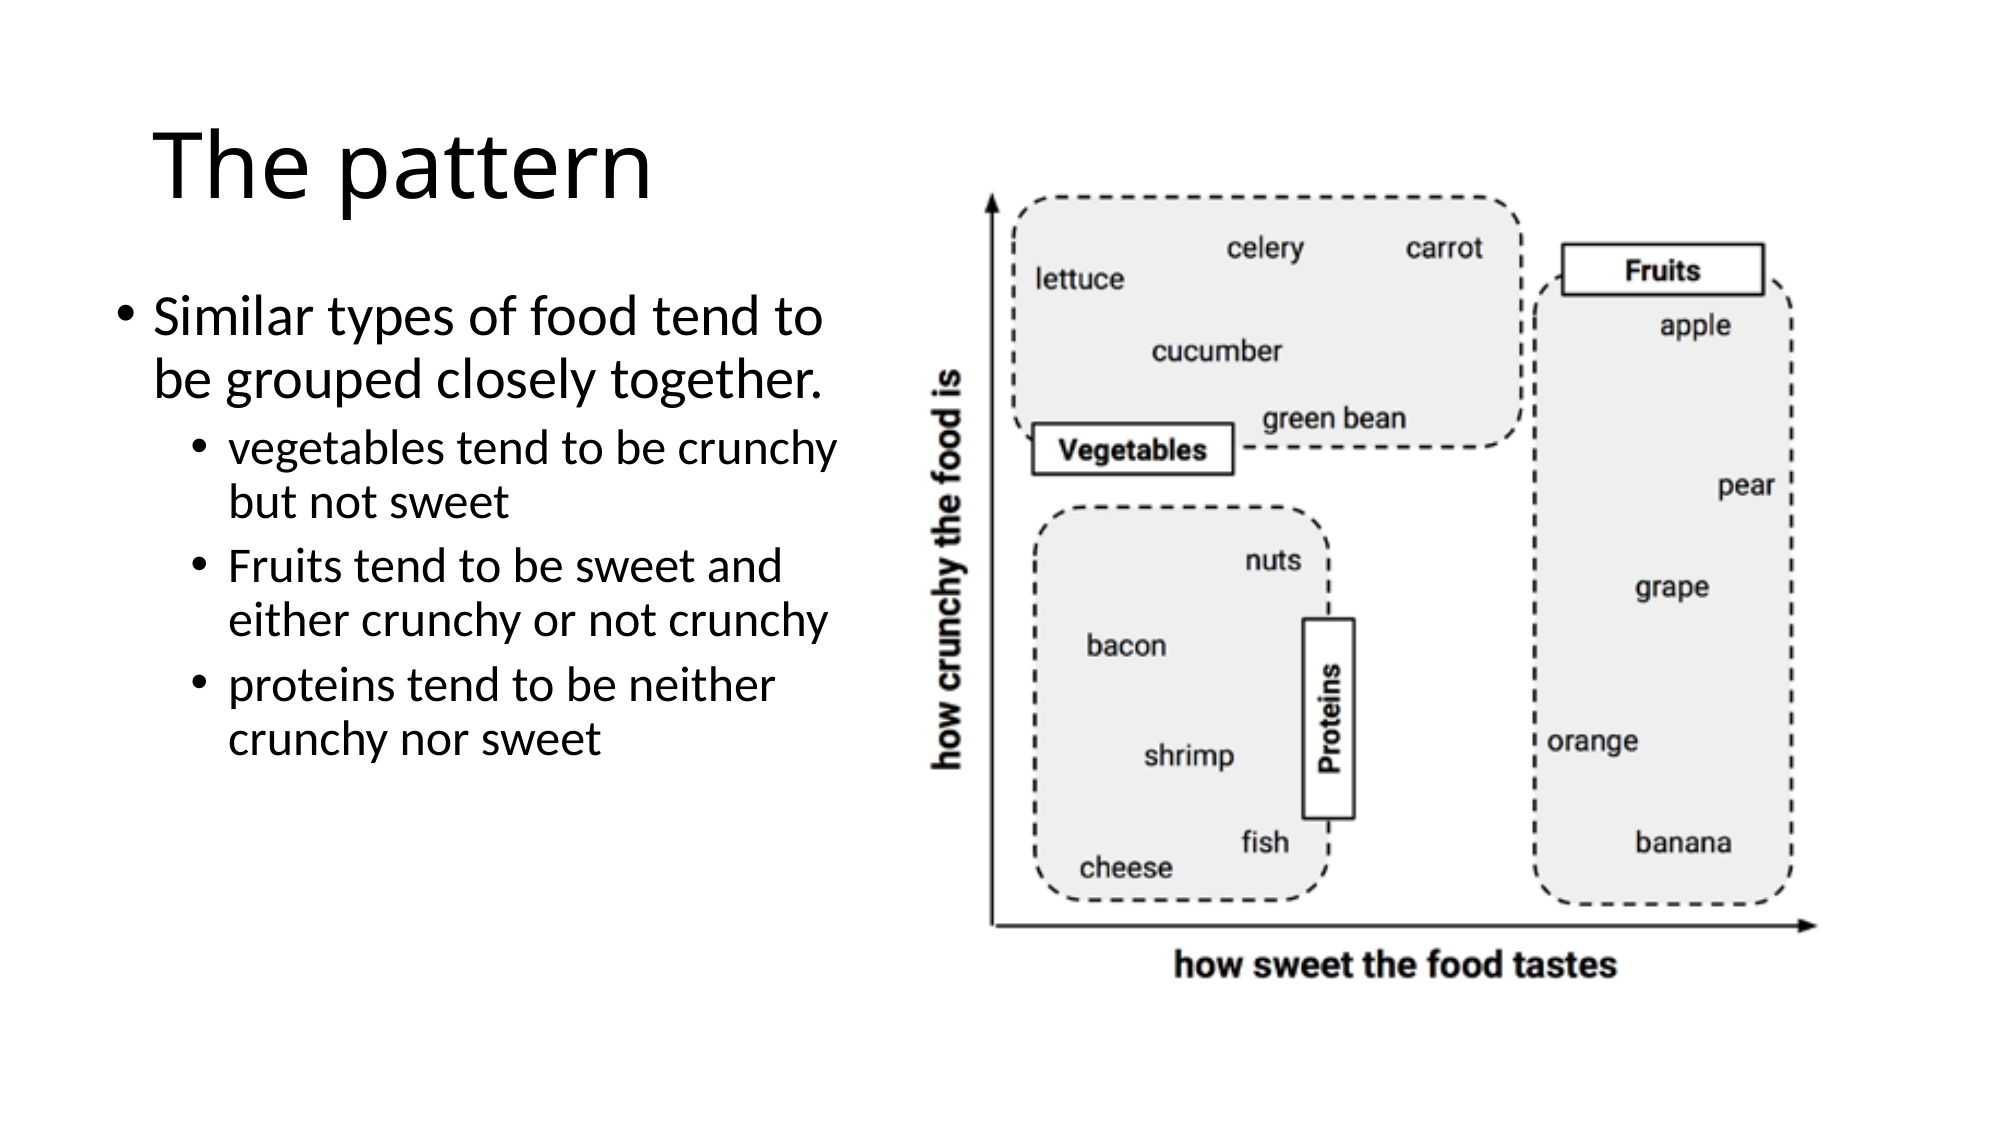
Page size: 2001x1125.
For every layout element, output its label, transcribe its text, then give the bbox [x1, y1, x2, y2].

list Similar types of food tend to be grouped closely together. vegetables tend to be crunchy but not sweet Fruits tend to be sweet and either crunchy or not crunchy proteins tend to be neither crunchy nor sweet [100, 277, 859, 992]
title The pattern [137, 59, 1863, 277]
picture [859, 168, 1900, 1020]
